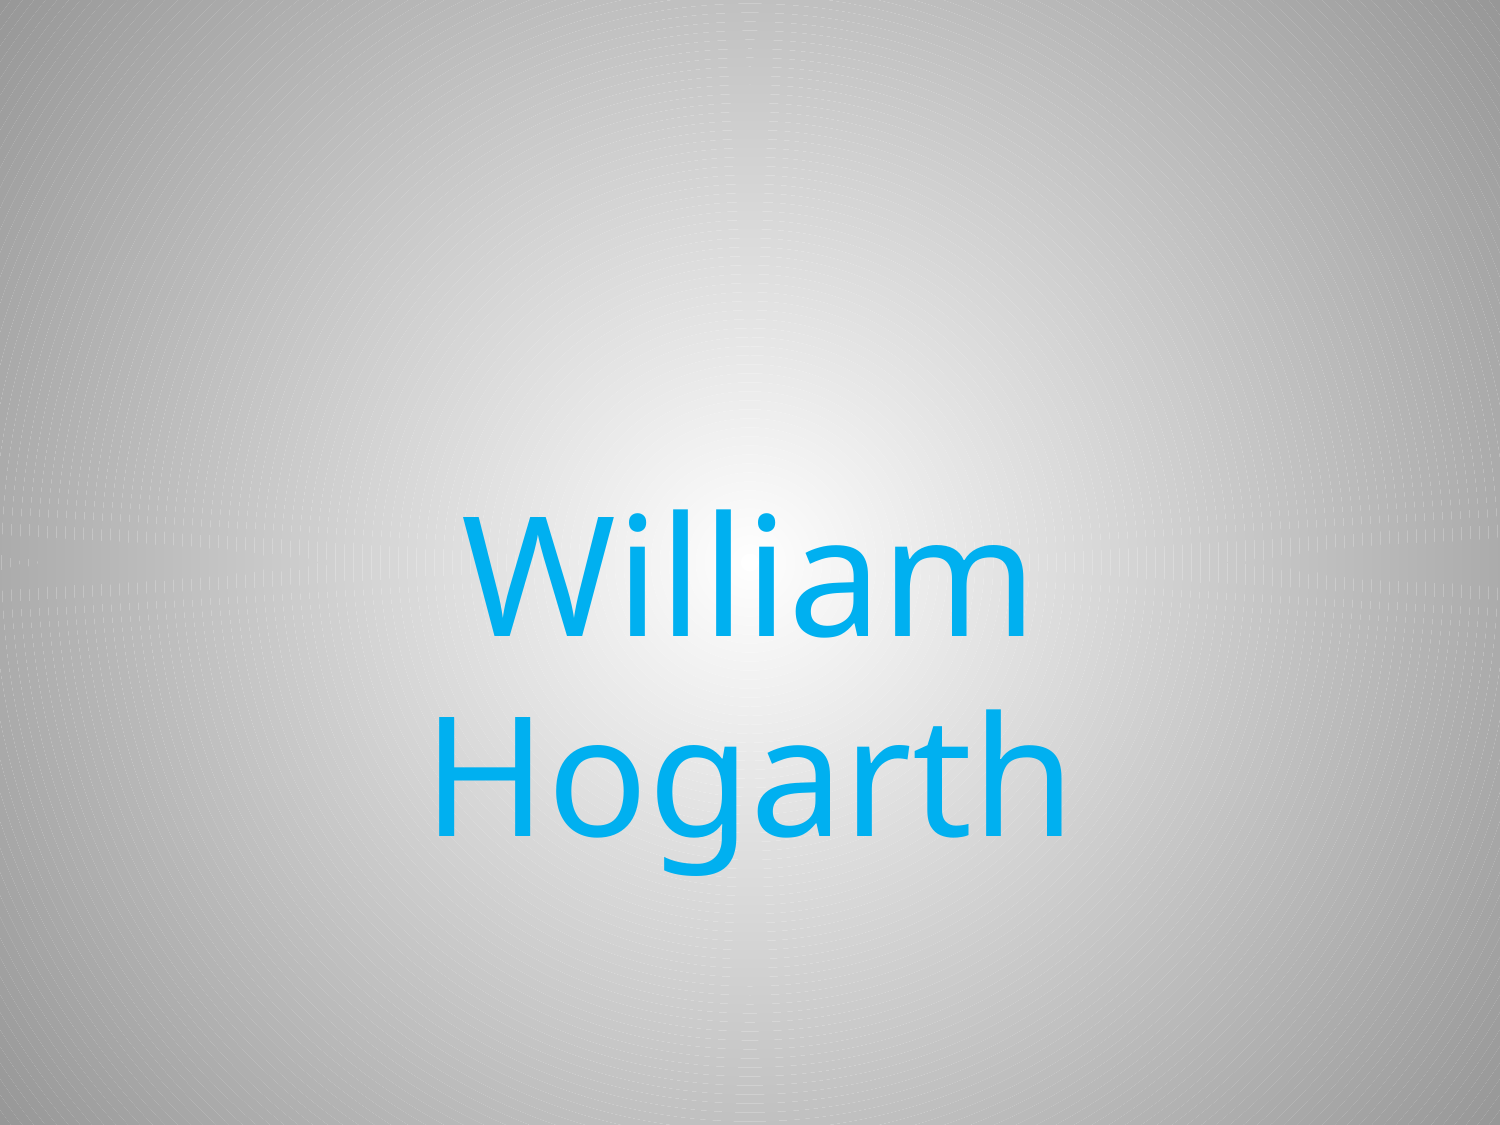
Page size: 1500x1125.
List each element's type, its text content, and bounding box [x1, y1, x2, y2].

text_box William Hogarth [162, 462, 1338, 878]
